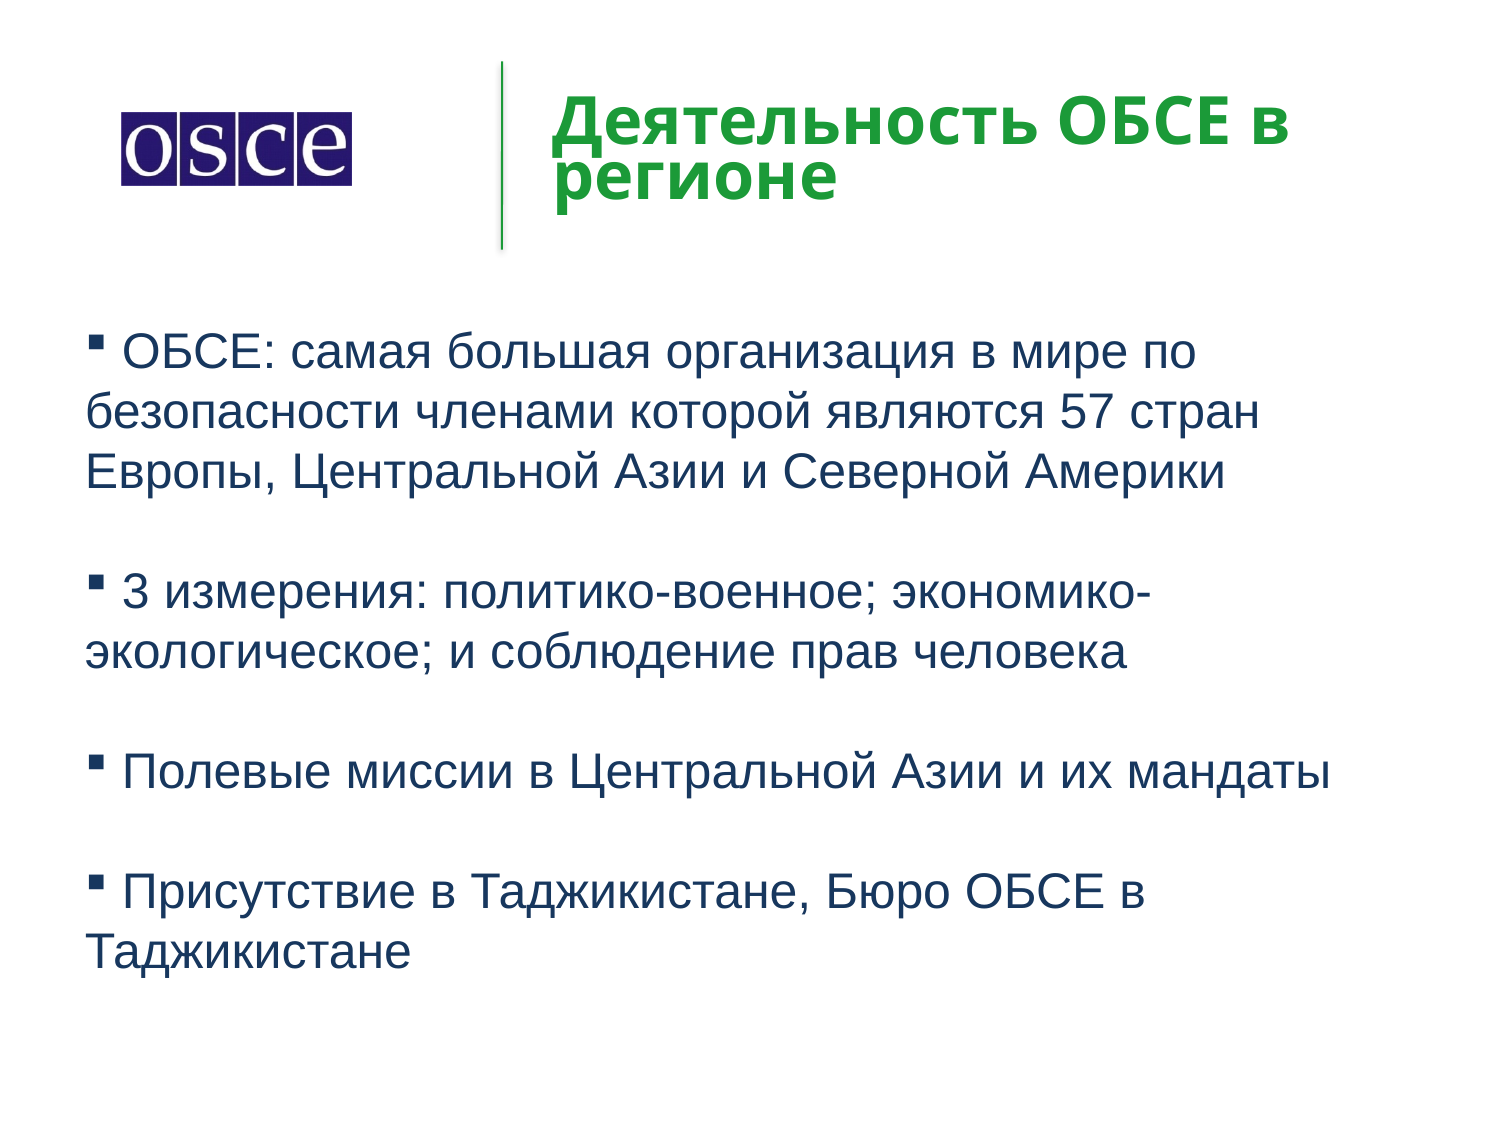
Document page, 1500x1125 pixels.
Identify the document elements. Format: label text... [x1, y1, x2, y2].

text_box Деятельность ОБСЕ в регионе [537, 94, 1436, 357]
picture [121, 111, 352, 186]
text_box ОБСЕ: самая большая организация в мире по безопасности членами которой являются 57 стран Европы, Центральной Азии и Северной Америки 3 измерения: политико-военное; экономико-экологическое; и соблюдение прав человека Полевые миссии в Центральной Азии и их мандаты Присутствие в Таджикистане, Бюро ОБСЕ в Таджикистане [70, 311, 1465, 1125]
